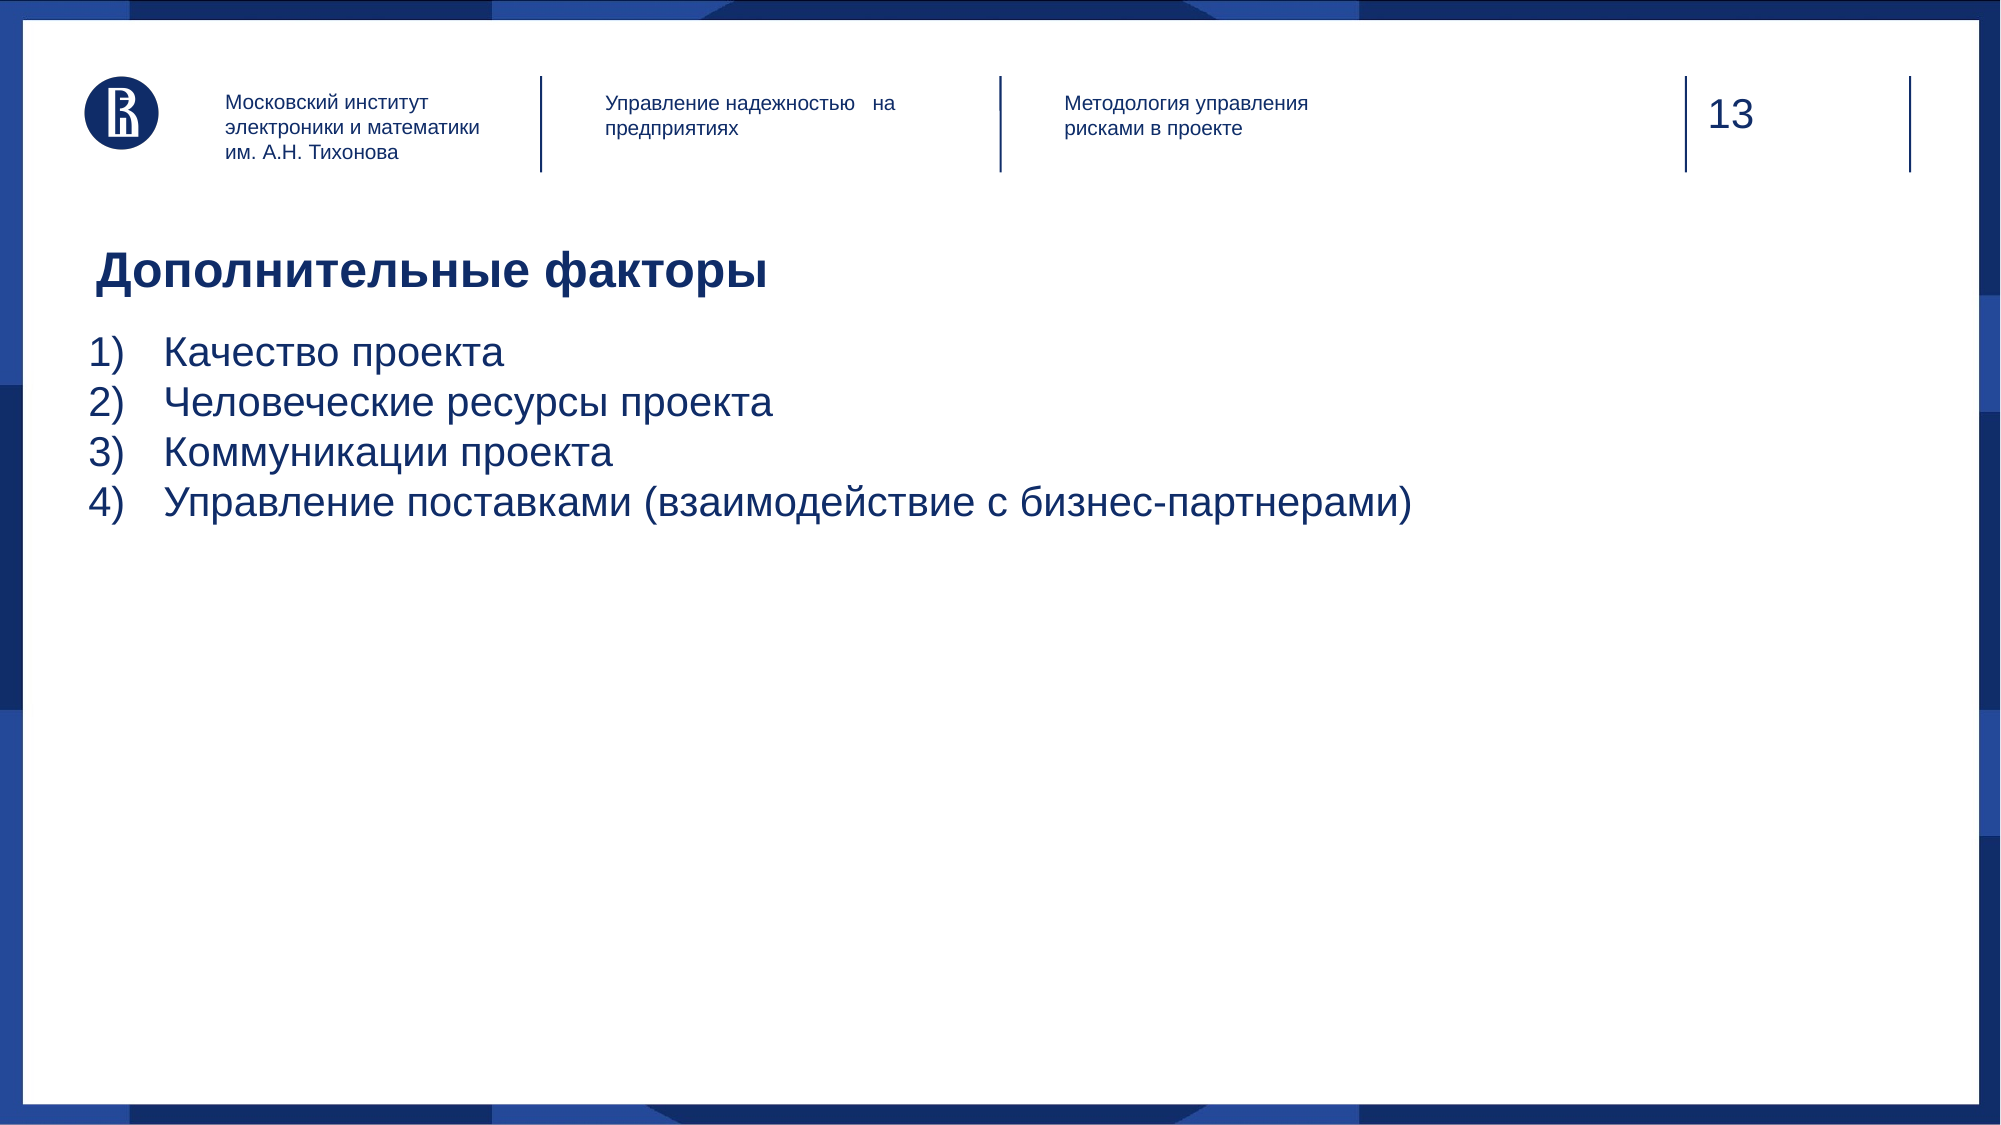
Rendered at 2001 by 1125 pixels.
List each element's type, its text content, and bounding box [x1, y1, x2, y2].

list Управление надежностью на предприятиях [567, 90, 907, 157]
list Московский институт электроники и математики им. А.Н. Тихонова [187, 88, 500, 157]
list Методология управления рисками в проекте [1026, 90, 1367, 157]
text_box Качество проекта Человеческие ресурсы проекта Коммуникации проекта Управление поставками (взаимодействие с бизнес-партнерами) [73, 317, 1910, 633]
title Дополнительные факторы [96, 237, 1888, 317]
picture [0, 0, 2001, 1125]
